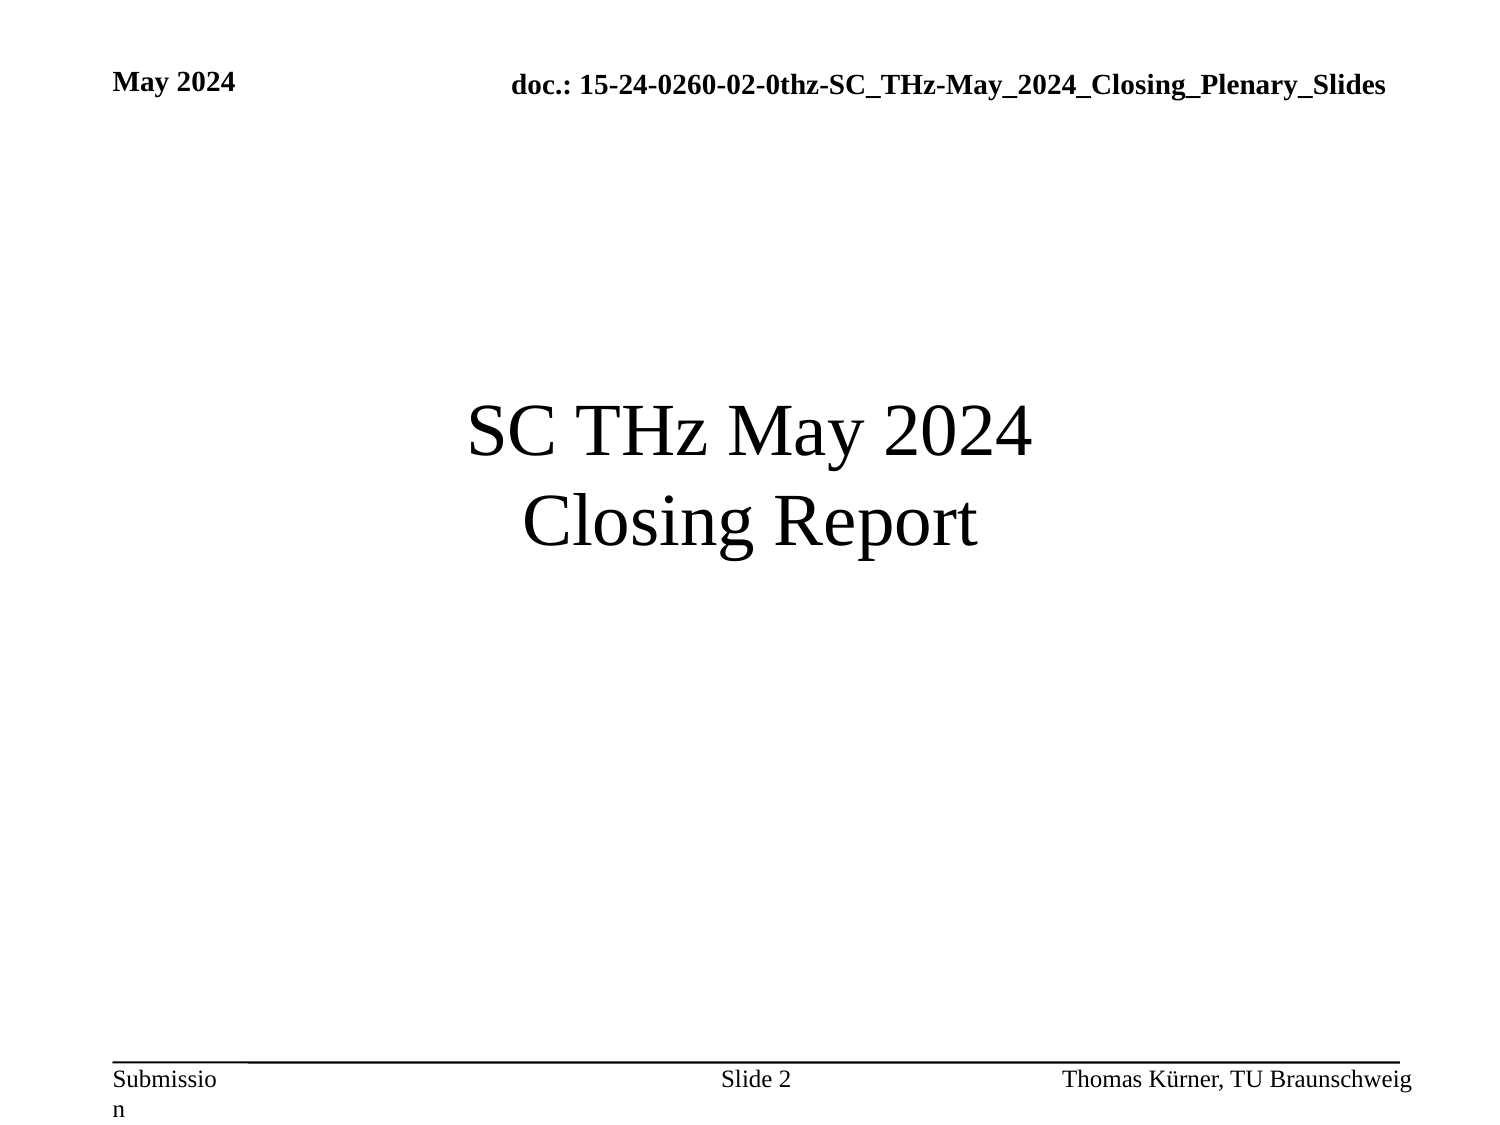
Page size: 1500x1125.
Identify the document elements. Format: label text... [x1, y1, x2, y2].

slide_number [112, 61, 376, 98]
footer Thomas Kürner, TU Braunschweig [899, 1061, 1413, 1093]
title SC THz May 2024 Closing Report [112, 349, 1388, 591]
slide_number Slide 2 [712, 1061, 800, 1093]
